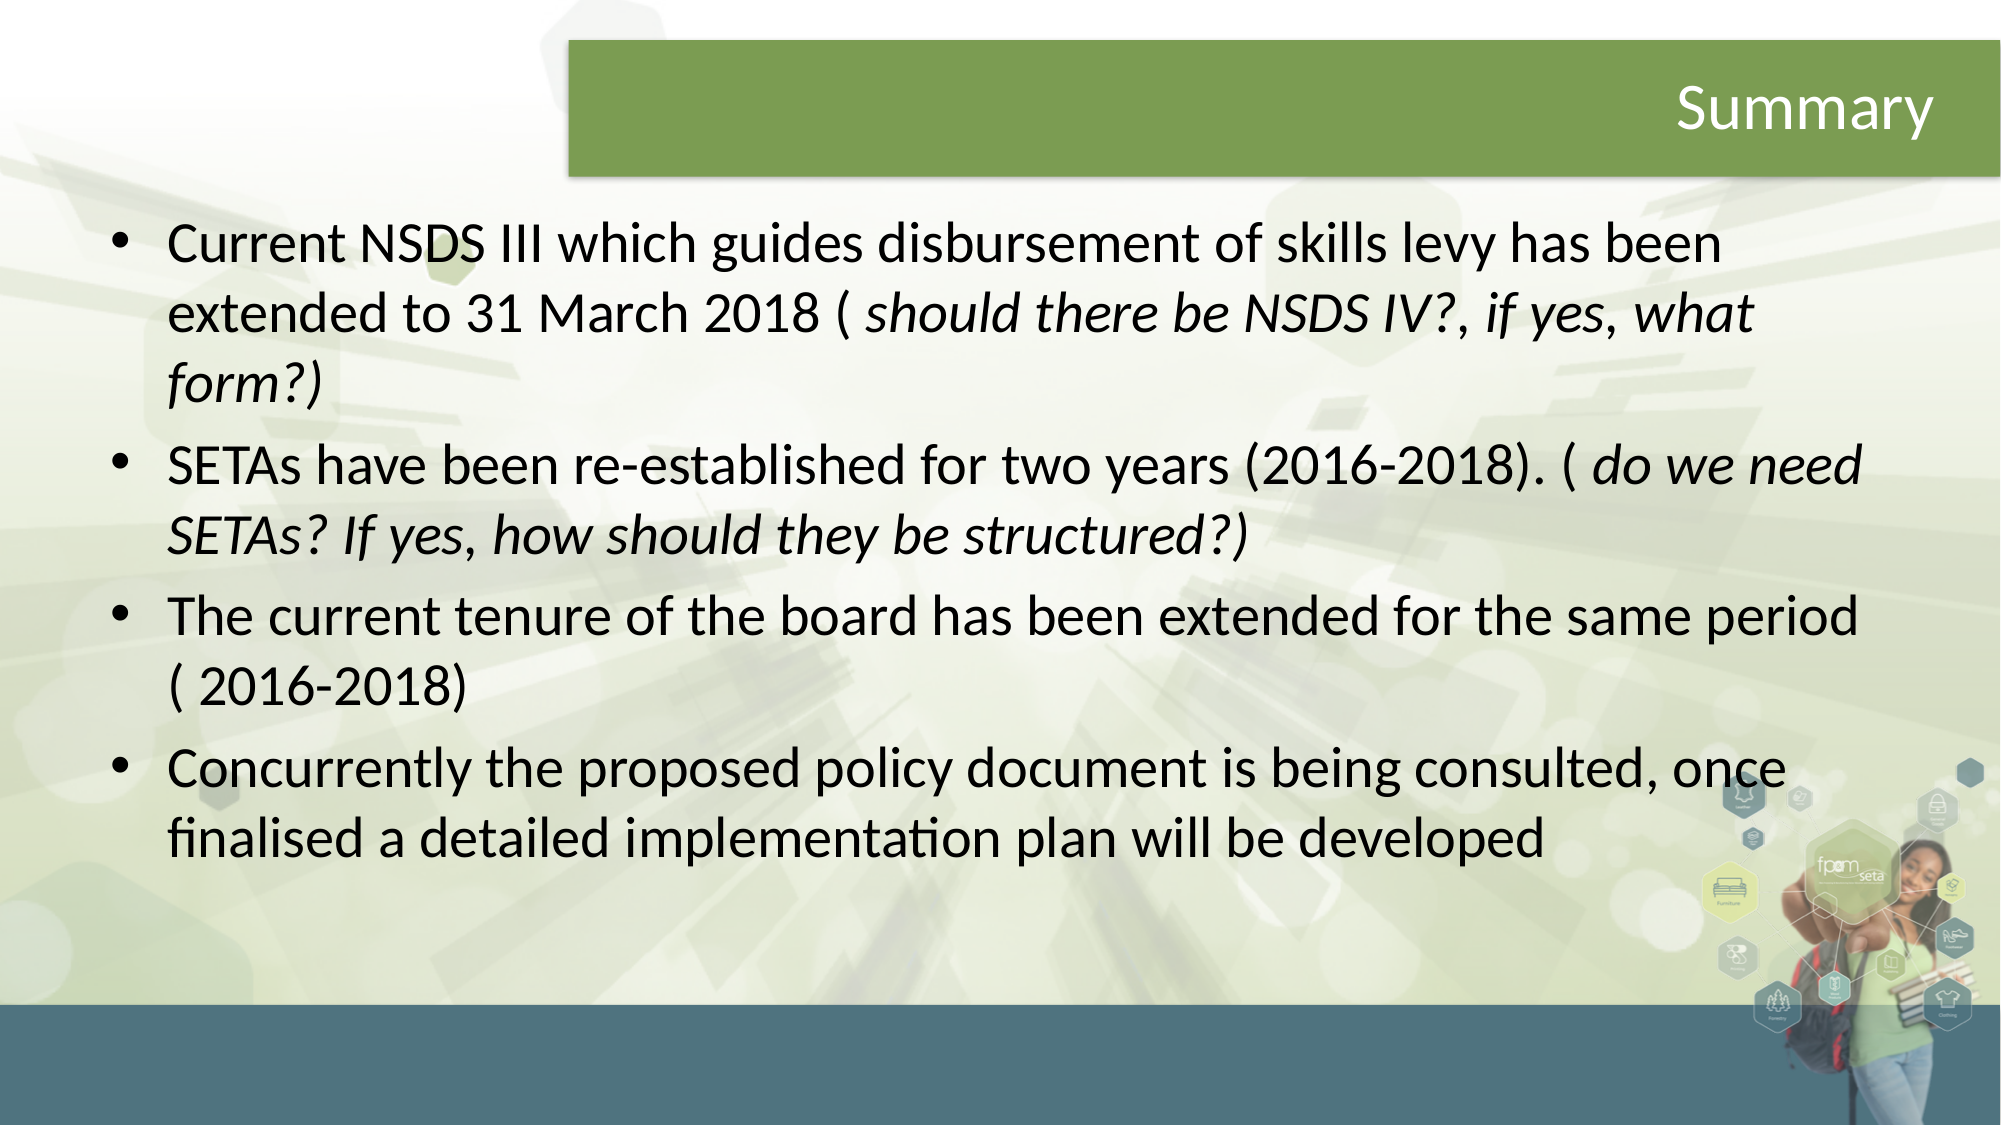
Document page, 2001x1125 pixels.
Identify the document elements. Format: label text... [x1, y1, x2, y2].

text_box 2 [1692, 749, 2001, 1009]
title Summary [149, 9, 1950, 197]
list Current NSDS III which guides disbursement of skills levy has been extended to 31 March 2018 ( should there be NSDS IV?, if yes, what form?) SETAs have been re-established for two years (2016-2018). ( do we need SETAs? If yes, how should they be structured?) The current tenure of the board has been extended for the same period ( 2016-2018) Concurrently the proposed policy document is being consulted, once finalised a detailed implementation plan will be developed [95, 196, 1896, 940]
